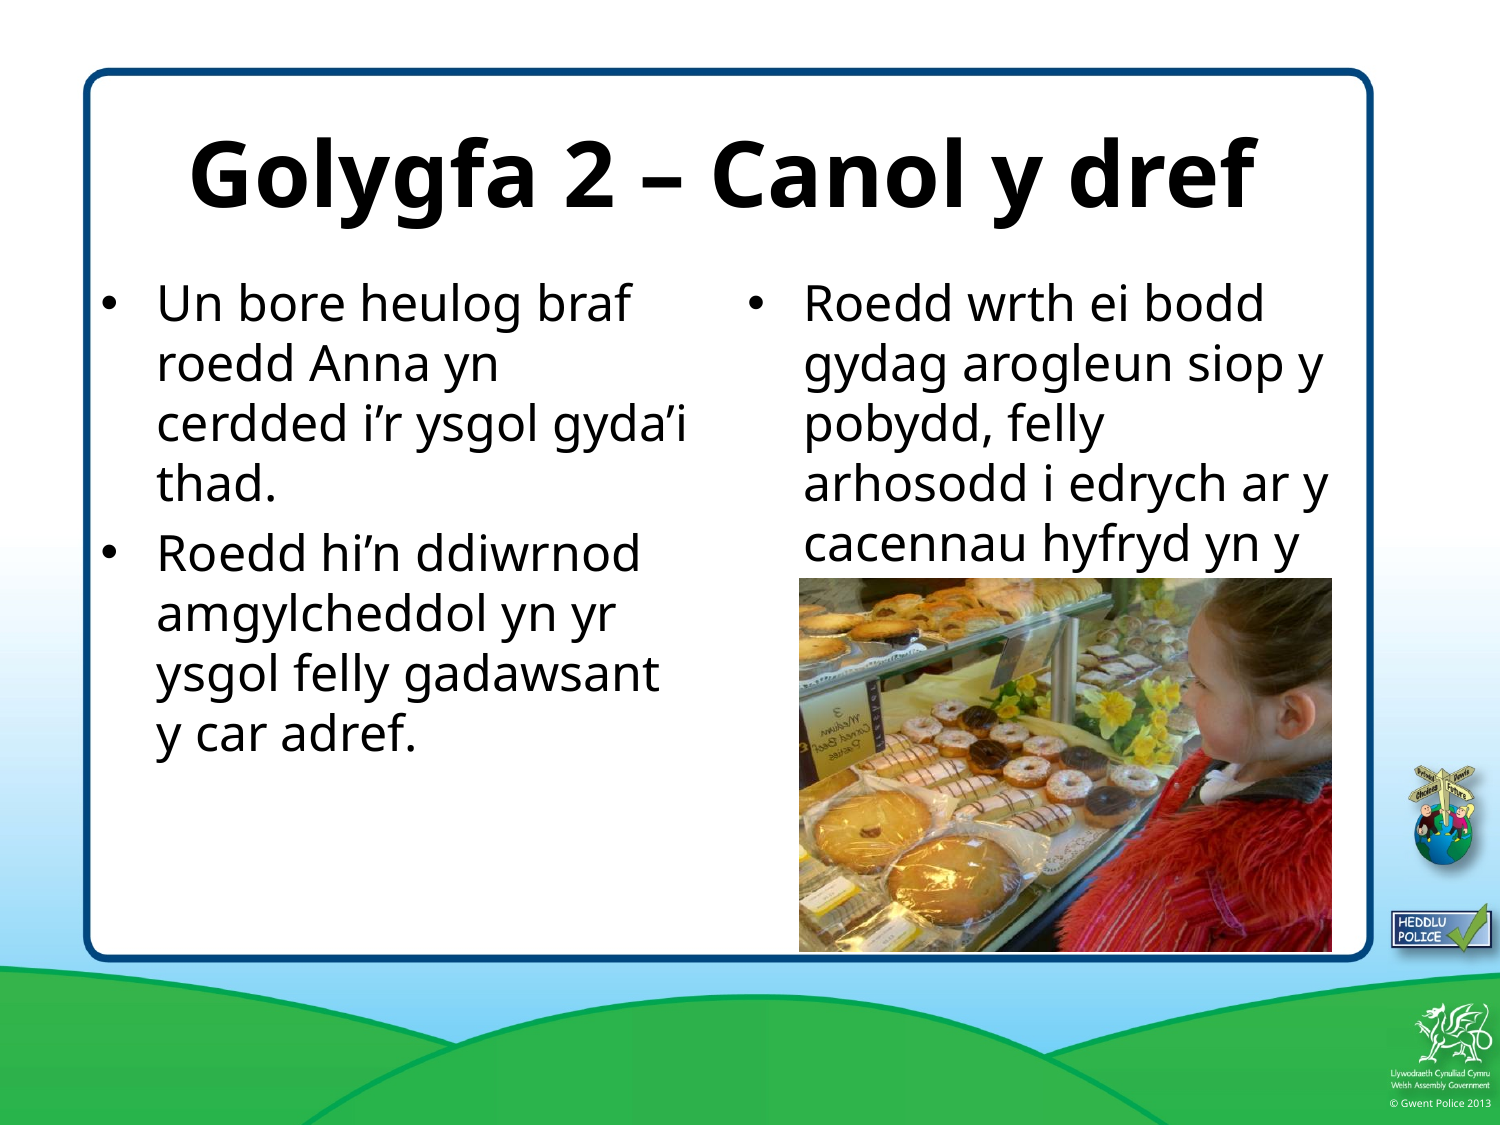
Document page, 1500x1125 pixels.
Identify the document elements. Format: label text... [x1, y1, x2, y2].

title Golygfa 2 – Canol y dref [85, 76, 1359, 265]
picture [0, 0, 1500, 1125]
list Un bore heulog braf roedd Anna yn cerdded i’r ysgol gyda’i thad. Roedd hi’n ddiwrnod amgylcheddol yn yr ysgol felly gadawsant y car adref. [85, 264, 712, 950]
list Roedd wrth ei bodd gydag arogleun siop y pobydd, felly arhosodd i edrych ar y cacennau hyfryd yn y ffenest. [732, 264, 1359, 950]
